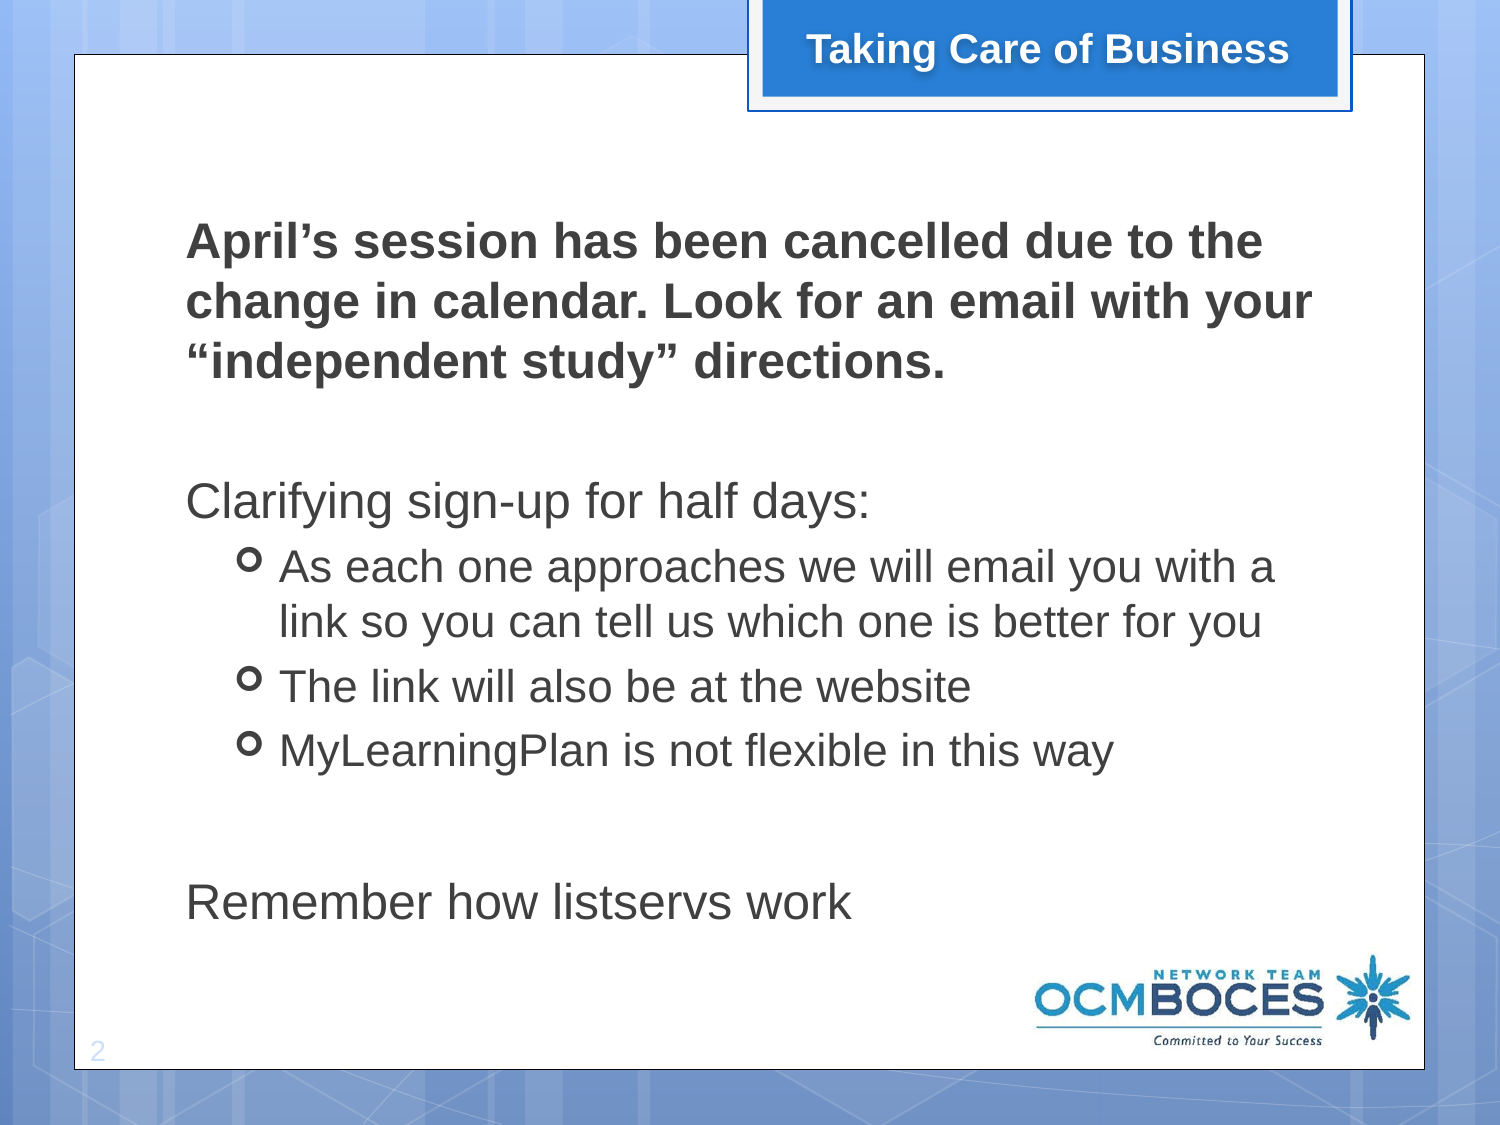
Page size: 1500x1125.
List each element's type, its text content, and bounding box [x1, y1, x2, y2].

picture [1015, 945, 1424, 1055]
list April’s session has been cancelled due to the change in calendar. Look for an email with your “independent study” directions. Clarifying sign-up for half days: As each one approaches we will email you with a link so you can tell us which one is better for you The link will also be at the website MyLearningPlan is not flexible in this way Remember how listservs work [159, 200, 1369, 1040]
slide_number 2 [75, 1025, 738, 1100]
text_box Taking Care of Business [776, 14, 1320, 80]
